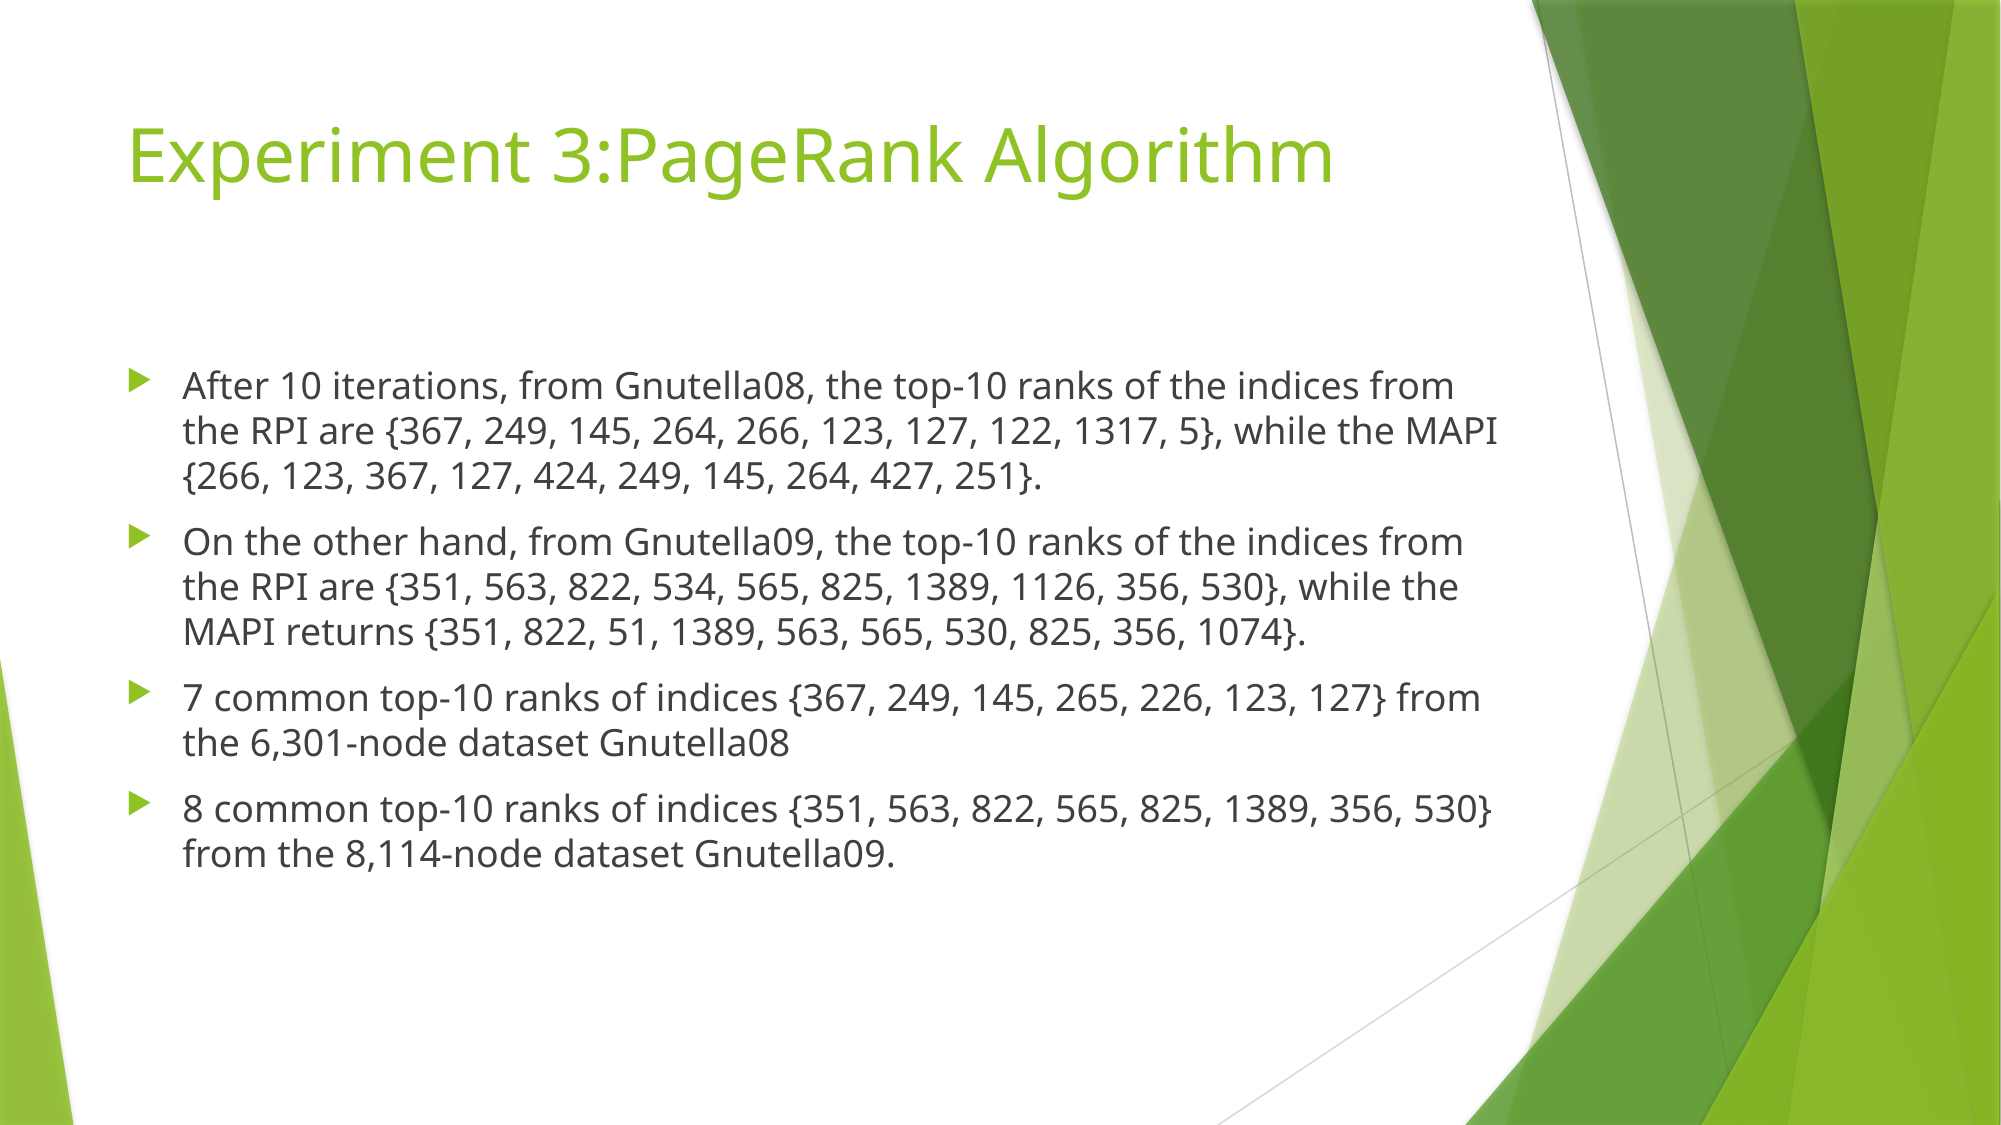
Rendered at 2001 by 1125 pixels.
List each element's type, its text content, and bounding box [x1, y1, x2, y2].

list After 10 iterations, from Gnutella08, the top-10 ranks of the indices from the RPI are {367, 249, 145, 264, 266, 123, 127, 122, 1317, 5}, while the MAPI {266, 123, 367, 127, 424, 249, 145, 264, 427, 251}. On the other hand, from Gnutella09, the top-10 ranks of the indices from the RPI are {351, 563, 822, 534, 565, 825, 1389, 1126, 356, 530}, while the MAPI returns {351, 822, 51, 1389, 563, 565, 530, 825, 356, 1074}. 7 common top-10 ranks of indices {367, 249, 145, 265, 226, 123, 127} from the 6,301-node dataset Gnutella08 8 common top-10 ranks of indices {351, 563, 822, 565, 825, 1389, 356, 530} from the 8,114-node dataset Gnutella09. [111, 354, 1522, 992]
title Experiment 3:PageRank Algorithm [111, 99, 1522, 317]
